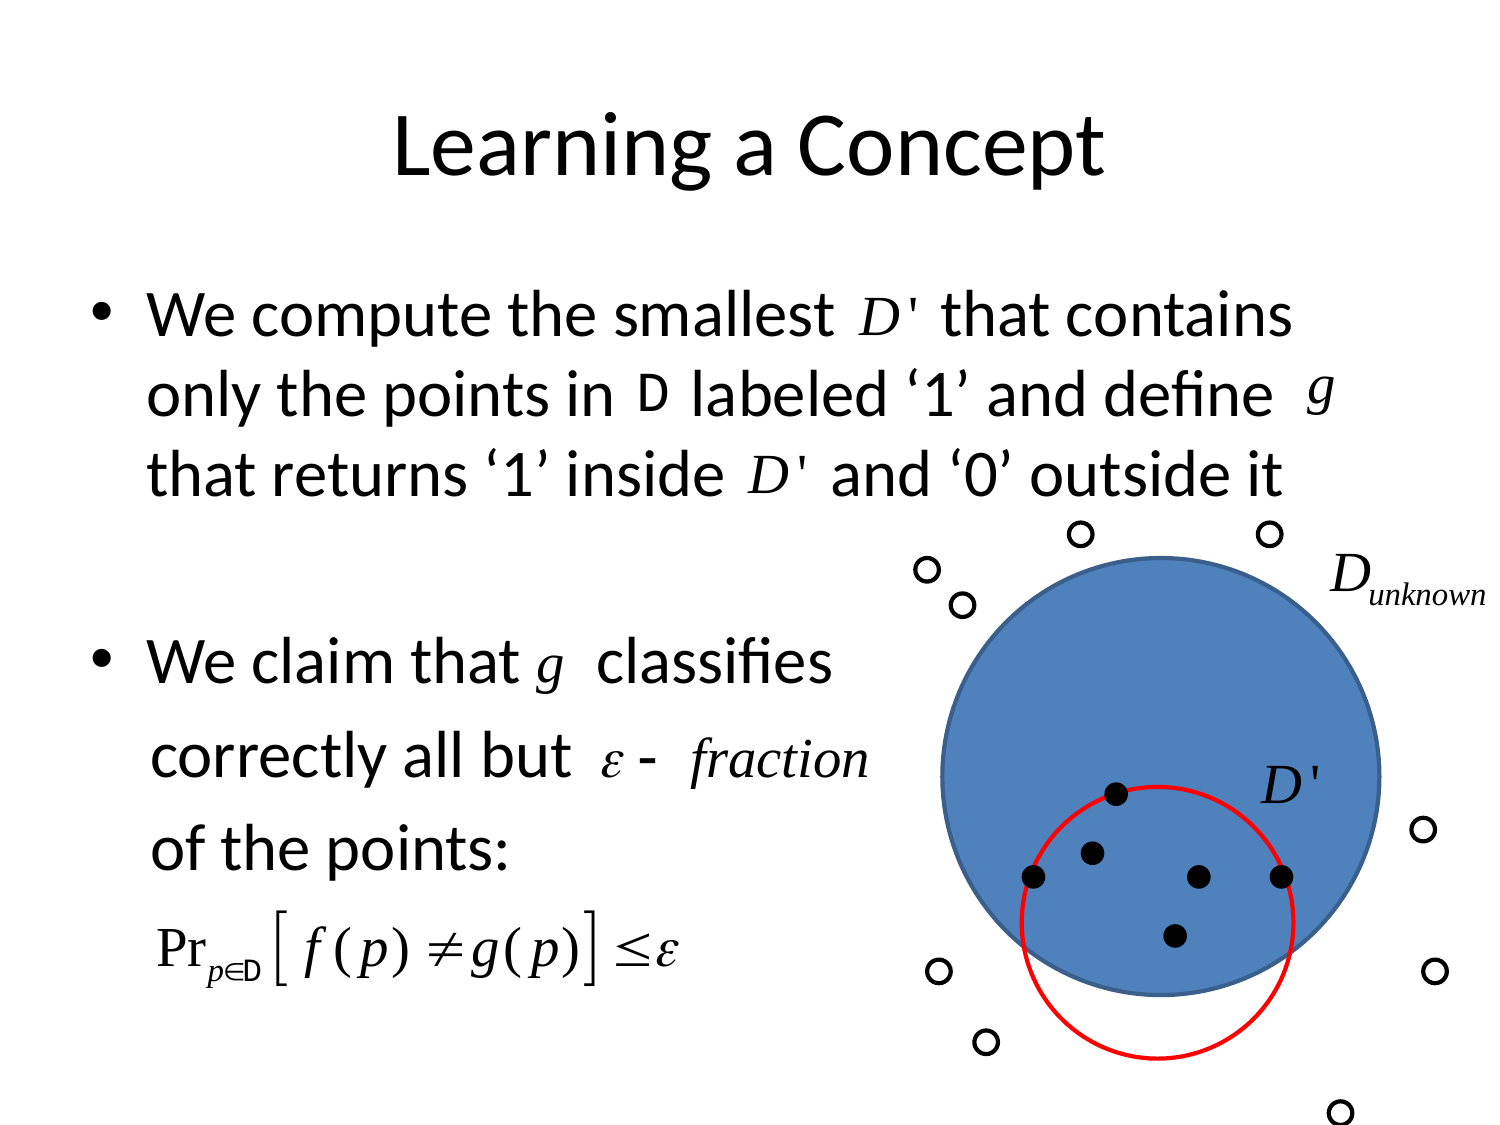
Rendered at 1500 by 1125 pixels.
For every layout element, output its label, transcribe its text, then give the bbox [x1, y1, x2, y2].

text_box [1421, 957, 1449, 986]
text_box [1019, 863, 1048, 891]
text_box [1102, 780, 1131, 809]
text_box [1319, 533, 1500, 620]
list We compute the smallest that contains only the points in labeled ‘1’ and define that returns ‘1’ inside and ‘0’ outside it We claim that classifies correctly all but of the points: [75, 262, 1425, 1125]
title Learning a Concept [75, 45, 1425, 233]
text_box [1250, 751, 1327, 813]
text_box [737, 441, 814, 504]
text_box [1184, 863, 1213, 891]
text_box [972, 1028, 1001, 1057]
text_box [147, 905, 697, 1000]
text_box [1078, 839, 1107, 868]
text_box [848, 283, 925, 346]
text_box [948, 591, 977, 620]
text_box [1066, 520, 1095, 549]
text_box [1409, 815, 1438, 844]
text_box [1255, 520, 1284, 549]
text_box [1161, 922, 1190, 950]
text_box [913, 555, 941, 584]
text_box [590, 725, 881, 801]
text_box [631, 368, 680, 421]
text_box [1295, 366, 1349, 428]
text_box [525, 644, 578, 707]
text_box [1326, 1099, 1355, 1125]
text_box [925, 957, 953, 986]
text_box [1267, 863, 1296, 891]
